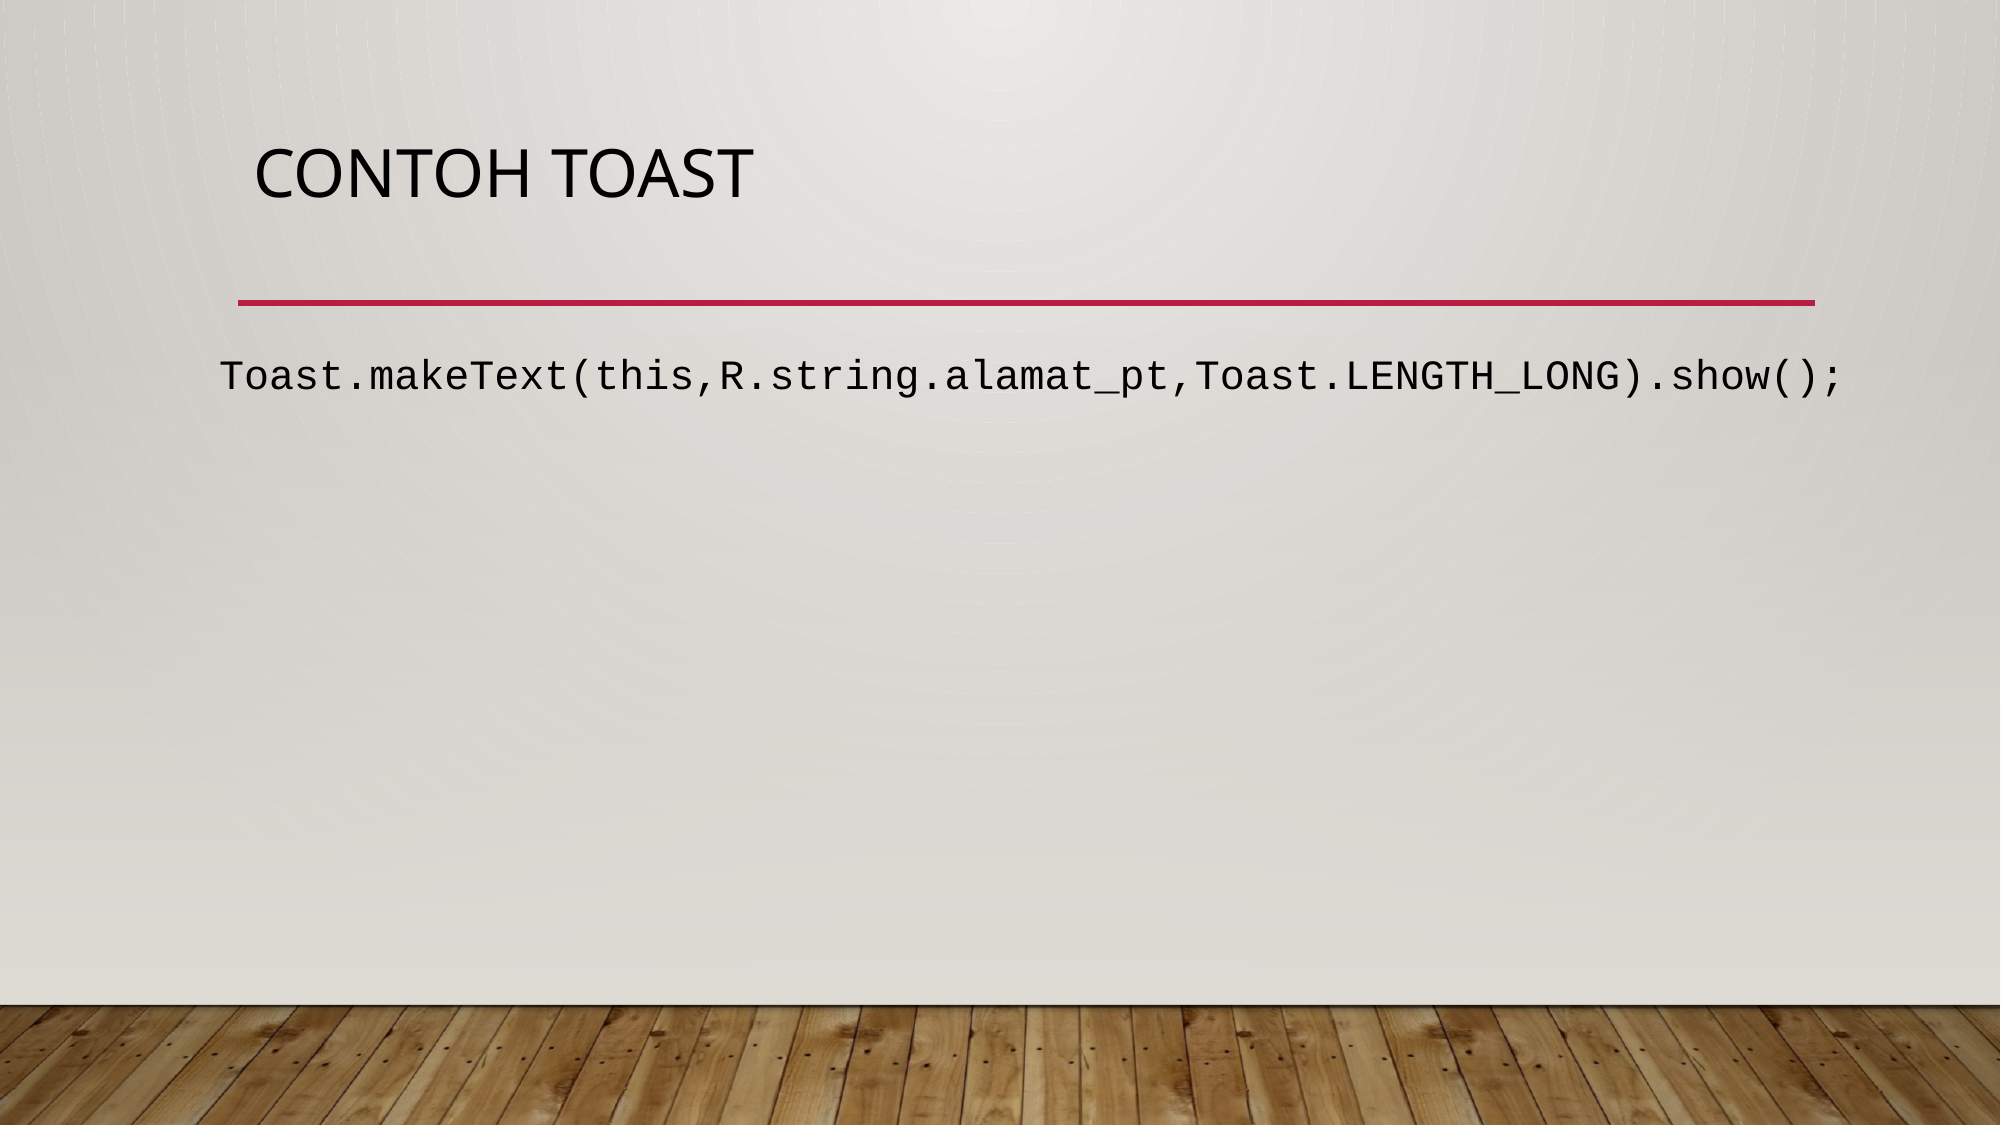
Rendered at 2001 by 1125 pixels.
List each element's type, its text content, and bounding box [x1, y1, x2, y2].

picture [0, 1005, 2000, 1125]
title Contoh Toast [238, 131, 1814, 305]
list Toast.makeText(this,R.string.alamat_pt,Toast.LENGTH_LONG).show(); [144, 330, 1919, 897]
